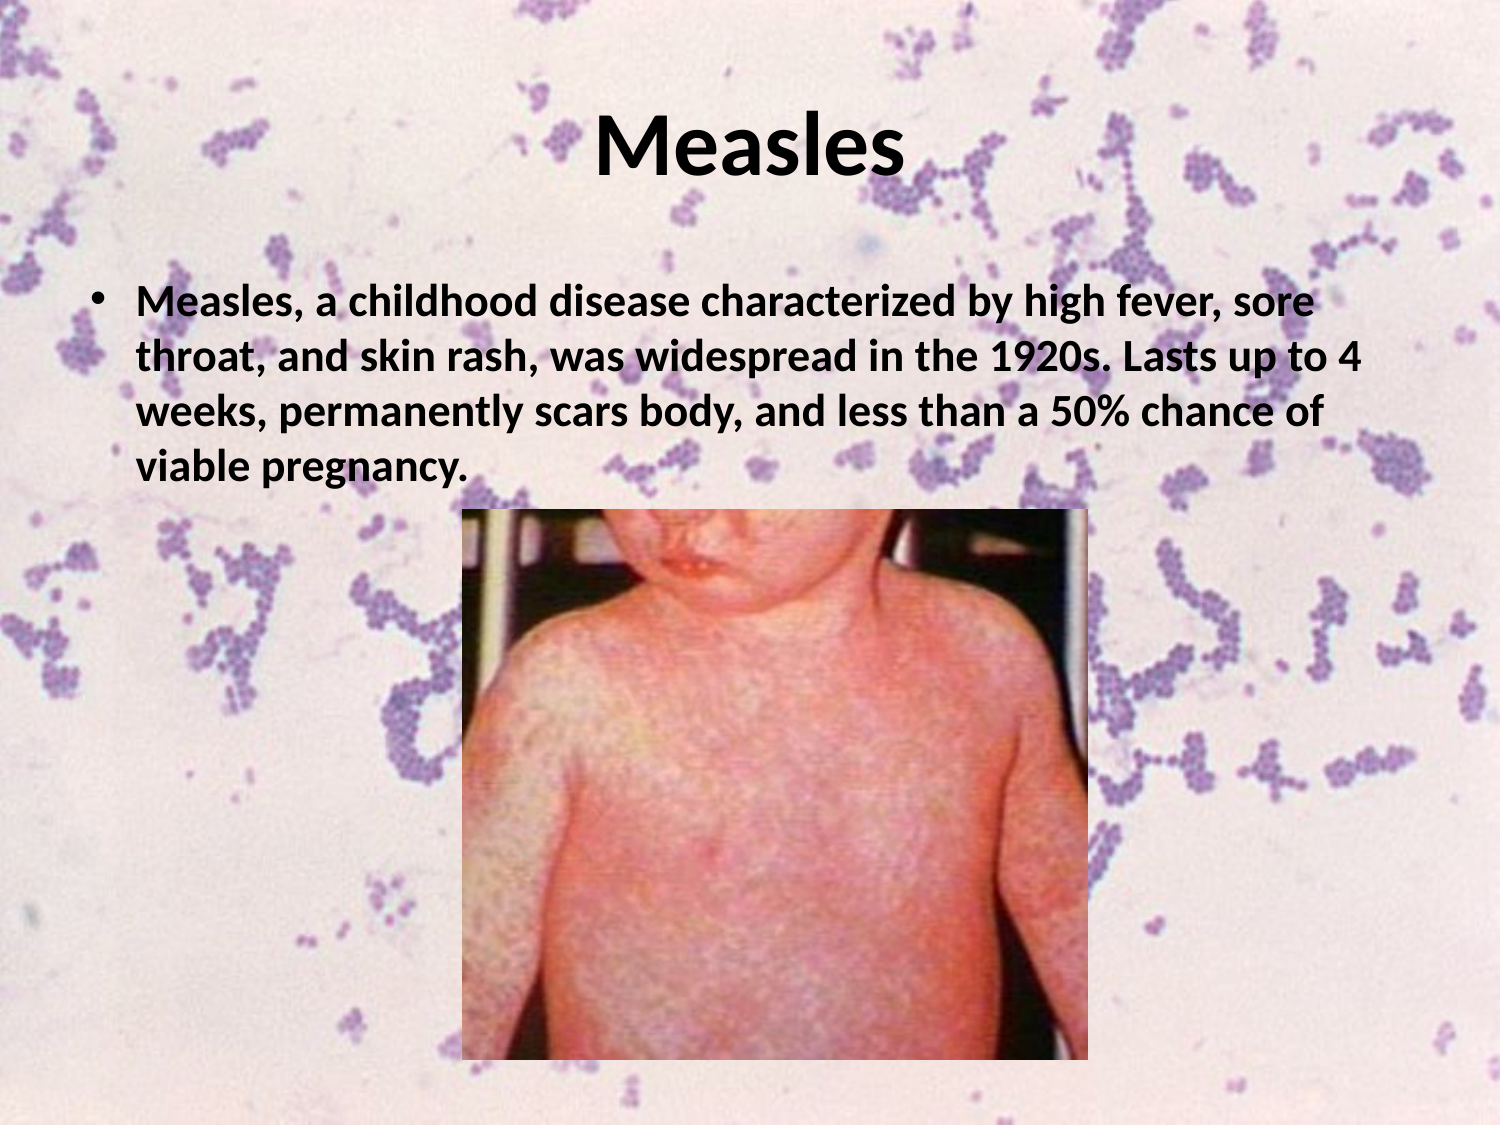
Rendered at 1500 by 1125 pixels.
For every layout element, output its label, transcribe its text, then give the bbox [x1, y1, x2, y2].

title Measles [74, 44, 1426, 233]
list Measles, a childhood disease characterized by high fever, sore throat, and skin rash, was widespread in the 1920s. Lasts up to 4 weeks, permanently scars body, and less than a 50% chance of viable pregnancy. [74, 262, 1426, 501]
picture [462, 509, 1088, 1060]
